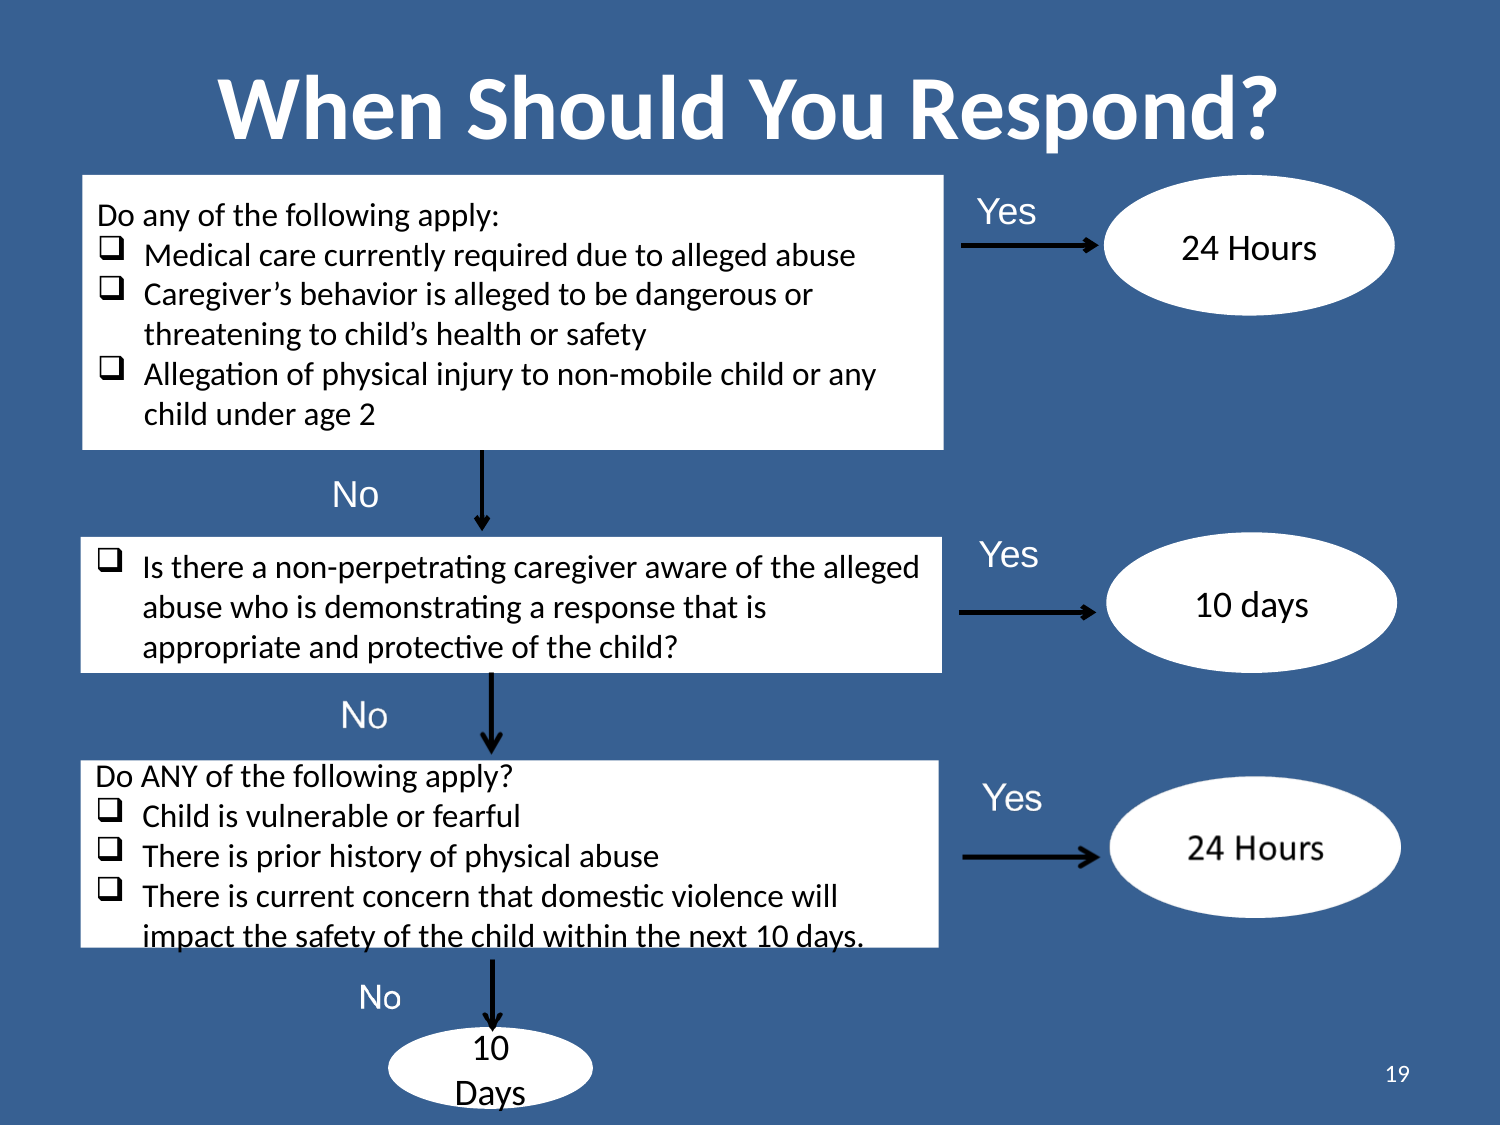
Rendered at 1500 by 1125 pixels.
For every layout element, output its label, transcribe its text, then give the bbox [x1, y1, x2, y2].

text_box Do any of the following apply: Medical care currently required due to alleged abuse Caregiver’s behavior is alleged to be dangerous or threatening to child’s health or safety Allegation of physical injury to non-mobile child or any child under age 2 [80, 173, 946, 452]
title When Should You Respond? [74, 37, 1426, 168]
text_box Is there a non-perpetrating caregiver aware of the alleged abuse who is demonstrating a response that is appropriate and protective of the child? [79, 535, 944, 675]
picture [337, 958, 512, 1052]
text_box 24 Hours [1101, 172, 1397, 318]
text_box Yes [961, 180, 1092, 240]
slide_number 19 [1074, 1042, 1425, 1103]
text_box Do ANY of the following apply? Child is vulnerable or fearful There is prior history of physical abuse There is current concern that domestic violence will impact the safety of the child within the next 10 days. [79, 758, 941, 950]
text_box 10 Days [385, 1026, 596, 1111]
picture [316, 672, 515, 779]
picture [958, 762, 1401, 918]
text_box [958, 522, 1398, 674]
text_box No [316, 462, 447, 522]
